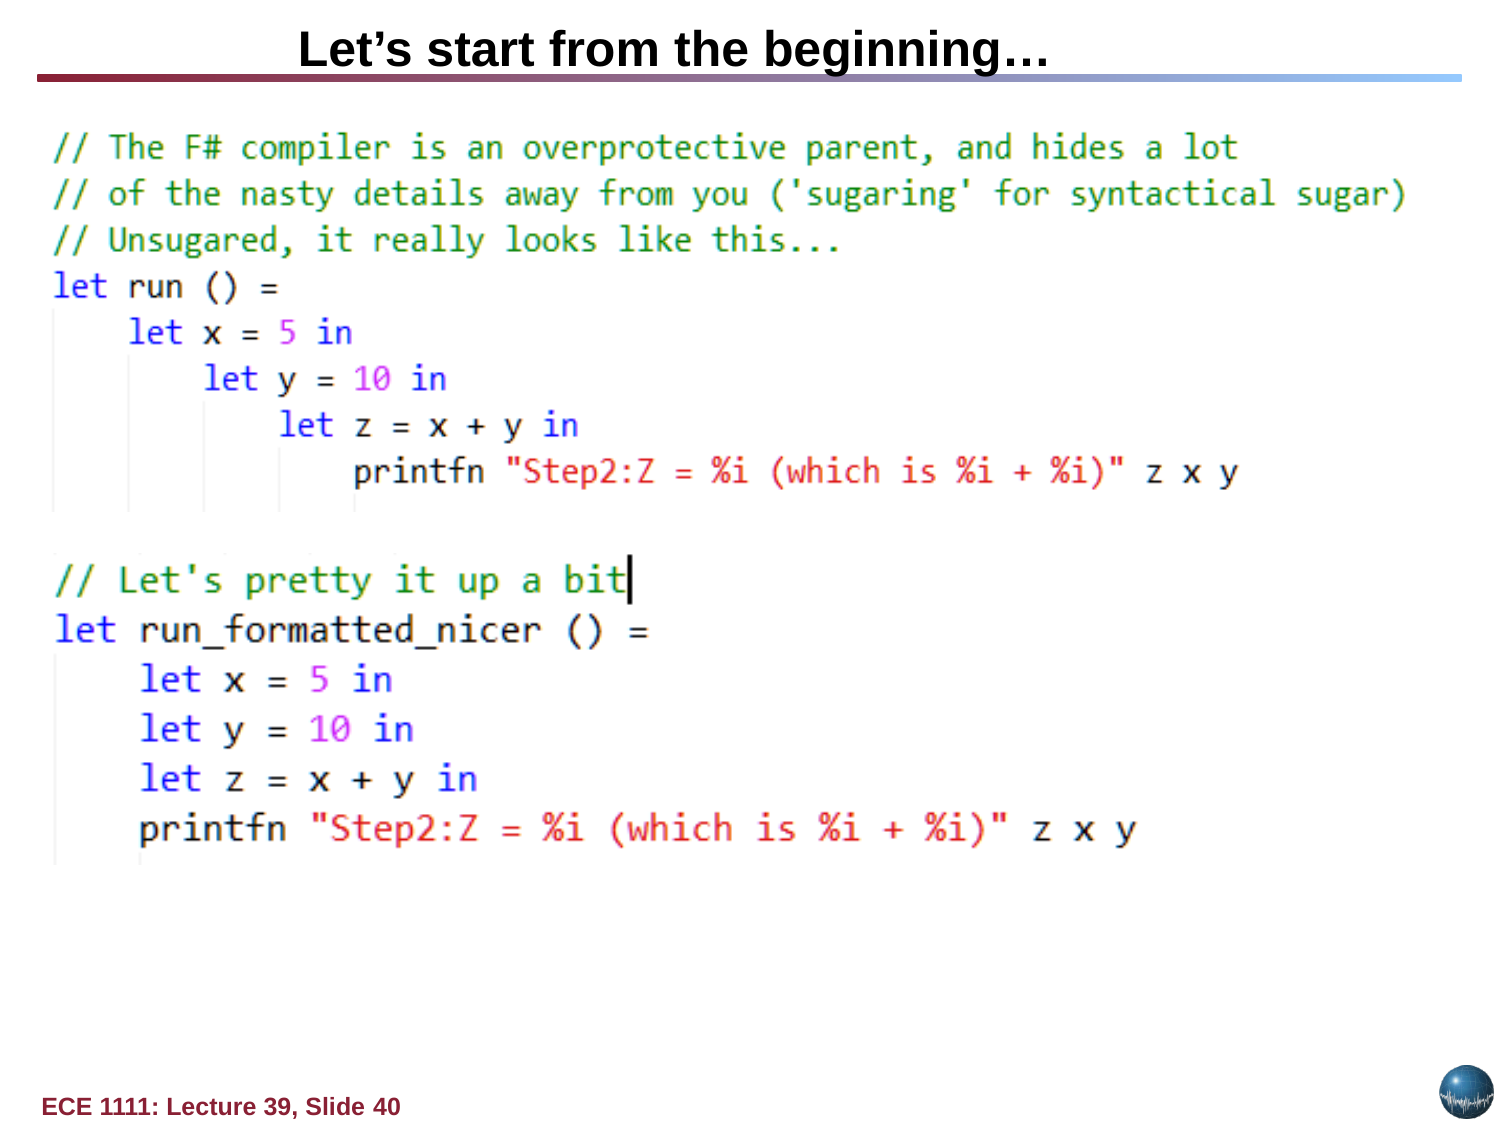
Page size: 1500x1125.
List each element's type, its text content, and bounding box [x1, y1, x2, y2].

picture [38, 122, 1476, 512]
title Let’s start from the beginning… [0, 9, 1350, 70]
picture [1439, 1065, 1494, 1119]
picture [38, 553, 1172, 866]
